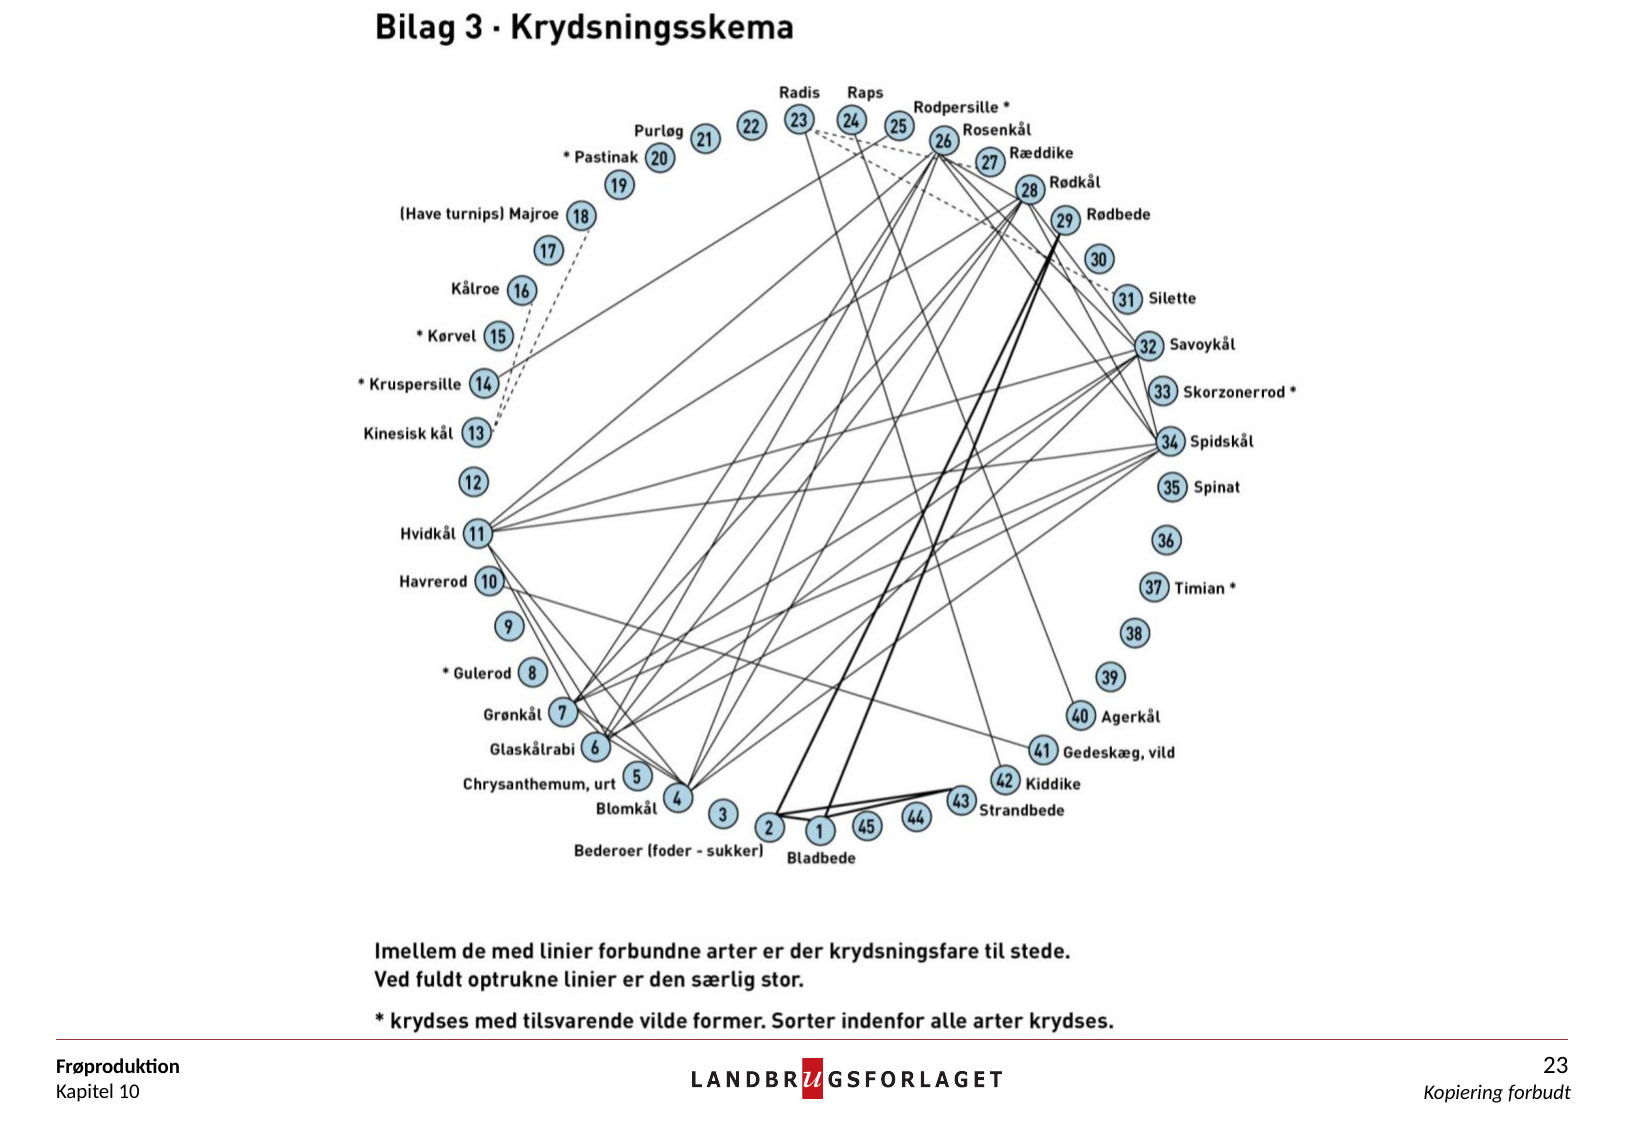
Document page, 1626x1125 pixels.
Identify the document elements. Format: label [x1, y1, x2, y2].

picture [692, 1058, 1002, 1099]
picture [316, 10, 1309, 1036]
